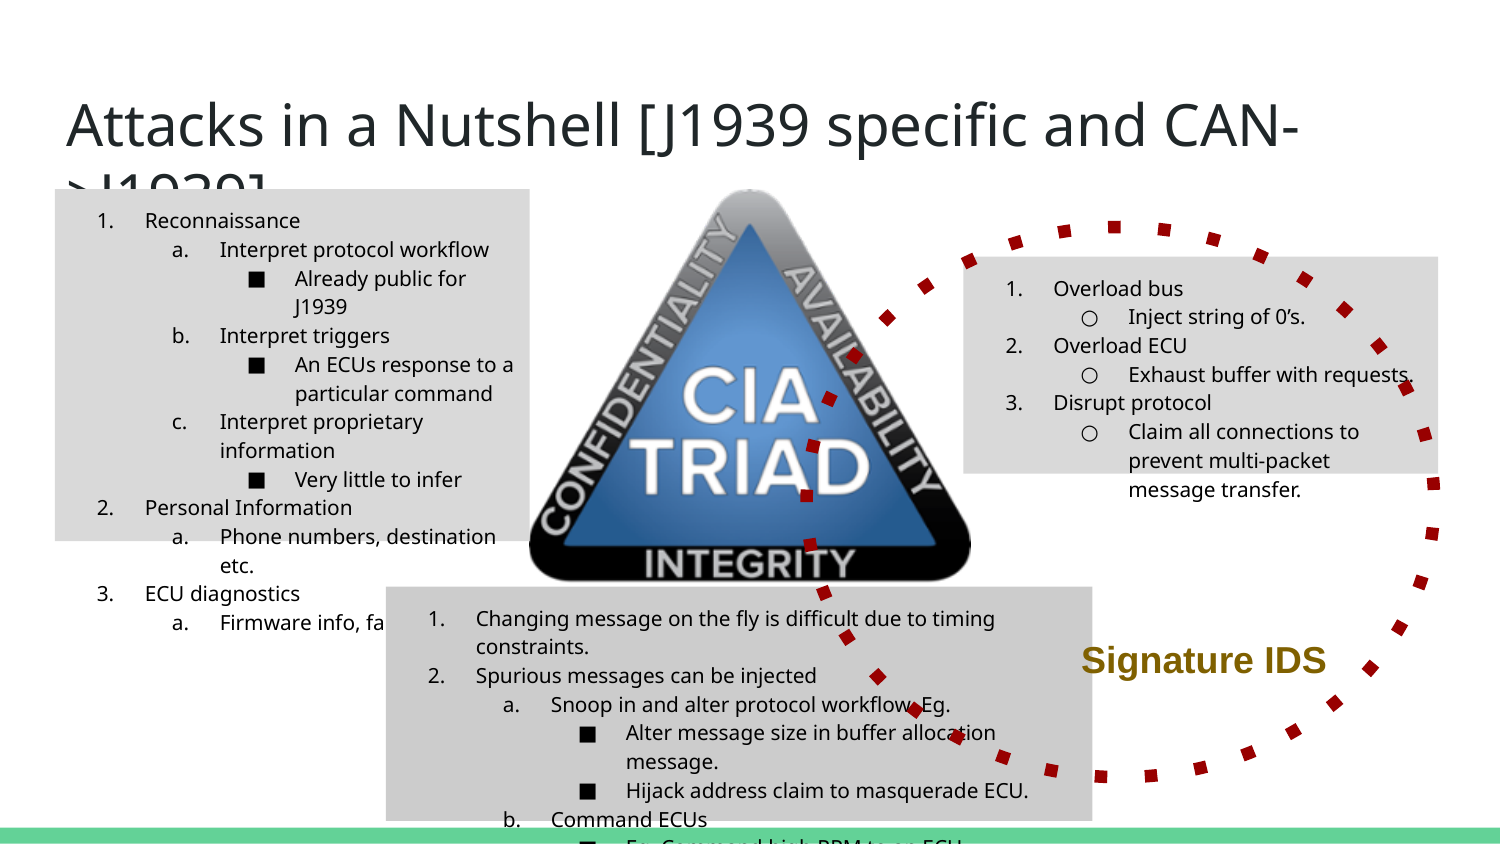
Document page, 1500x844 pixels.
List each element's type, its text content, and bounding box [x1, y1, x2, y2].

list Overload bus Inject string of 0’s. Overload ECU Exhaust buffer with requests. Disrupt protocol Claim all connections to prevent multi-packet message transfer. [1263, 256, 1439, 474]
list Changing message on the fly is difficult due to timing constraints. Spurious messages can be injected Snoop in and alter protocol workflow. Eg. Alter message size in buffer allocation message. Hijack address claim to masquerade ECU. Command ECUs Eg. Command high RPM to an ECU. Spoofing dash values. [385, 586, 1093, 821]
text_box Signature IDS [825, 227, 1435, 778]
picture [529, 189, 971, 587]
list Reconnaissance Interpret protocol workflow Already public for J1939 Interpret triggers An ECUs response to a particular command Interpret proprietary information Very little to infer Personal Information Phone numbers, destination etc. ECU diagnostics Firmware info, fault codes etc. [54, 189, 528, 542]
title Attacks in a Nutshell [J1939 specific and CAN->J1939] [51, 72, 1449, 167]
